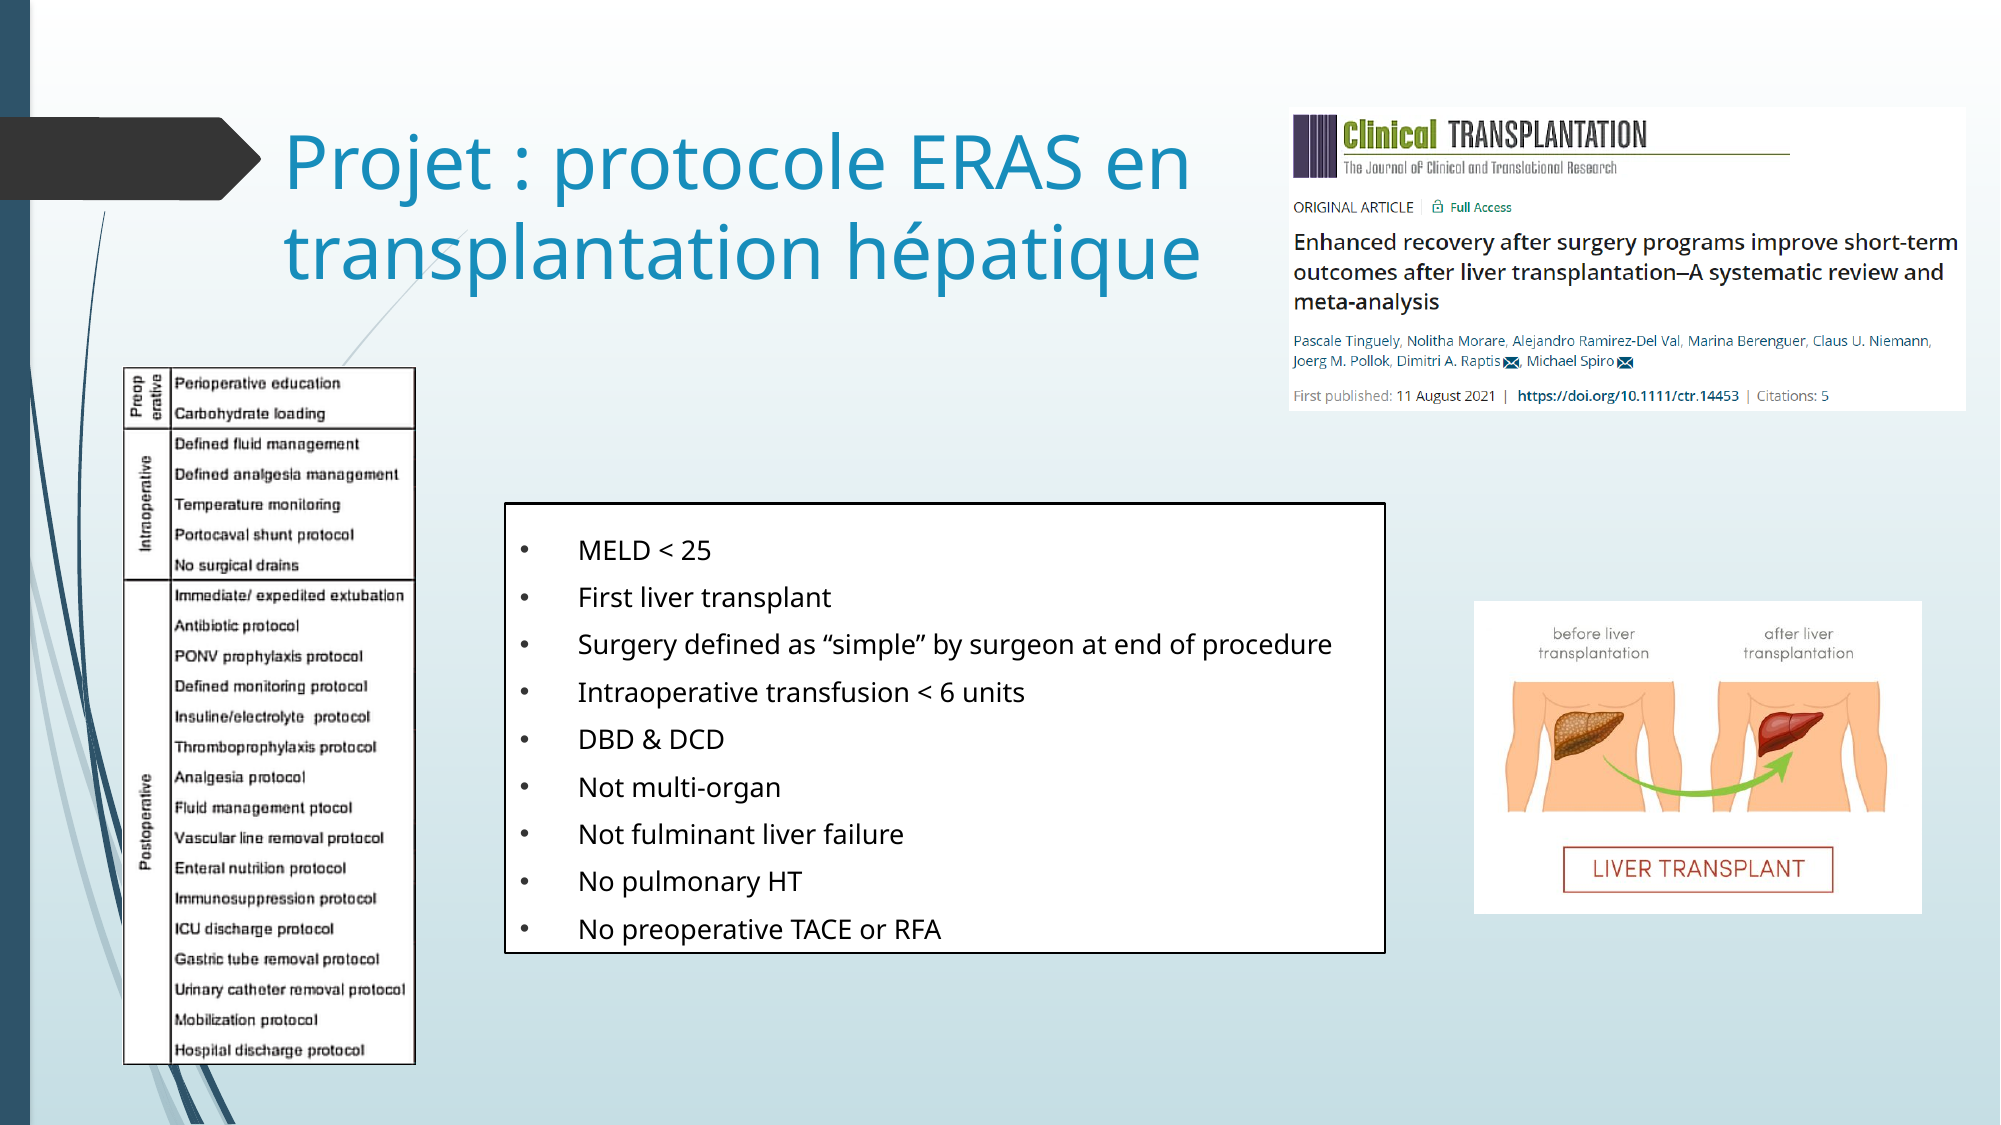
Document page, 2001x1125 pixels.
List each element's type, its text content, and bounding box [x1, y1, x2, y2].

picture [1288, 106, 1966, 411]
picture [1473, 600, 1922, 915]
title Projet : protocole ERAS en transplantation hépatique [269, 107, 1288, 318]
list MELD < 25 First liver transplant Surgery defined as “simple” by surgeon at end of procedure Intraoperative transfusion < 6 units DBD & DCD Not multi-organ Not fulminant liver failure No pulmonary HT No preoperative TACE or RFA [504, 502, 1386, 954]
picture [121, 366, 417, 1065]
